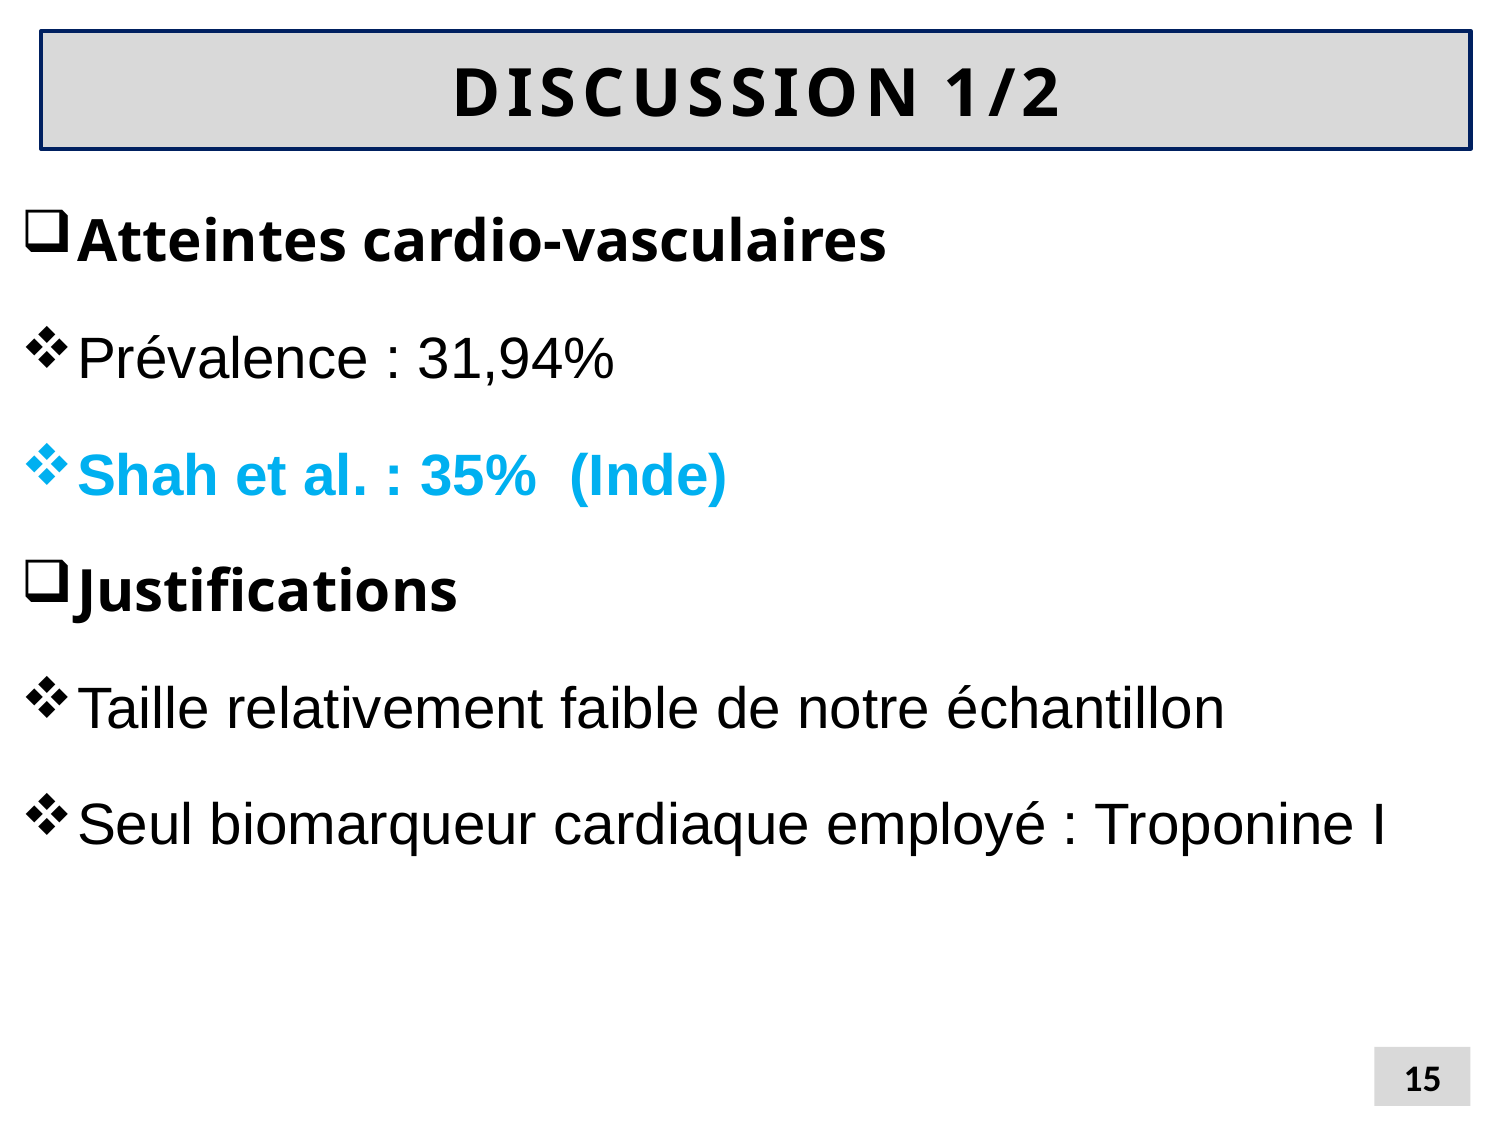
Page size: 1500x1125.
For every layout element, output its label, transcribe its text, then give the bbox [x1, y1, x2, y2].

title DISCUSSION 1/2 [39, 29, 1473, 151]
slide_number 15 [1374, 1046, 1471, 1106]
list Atteintes cardio-vasculaires Prévalence : 31,94% Shah et al. : 35% (Inde) Justifications Taille relativement faible de notre échantillon Seul biomarqueur cardiaque employé : Troponine I [5, 160, 1477, 1024]
